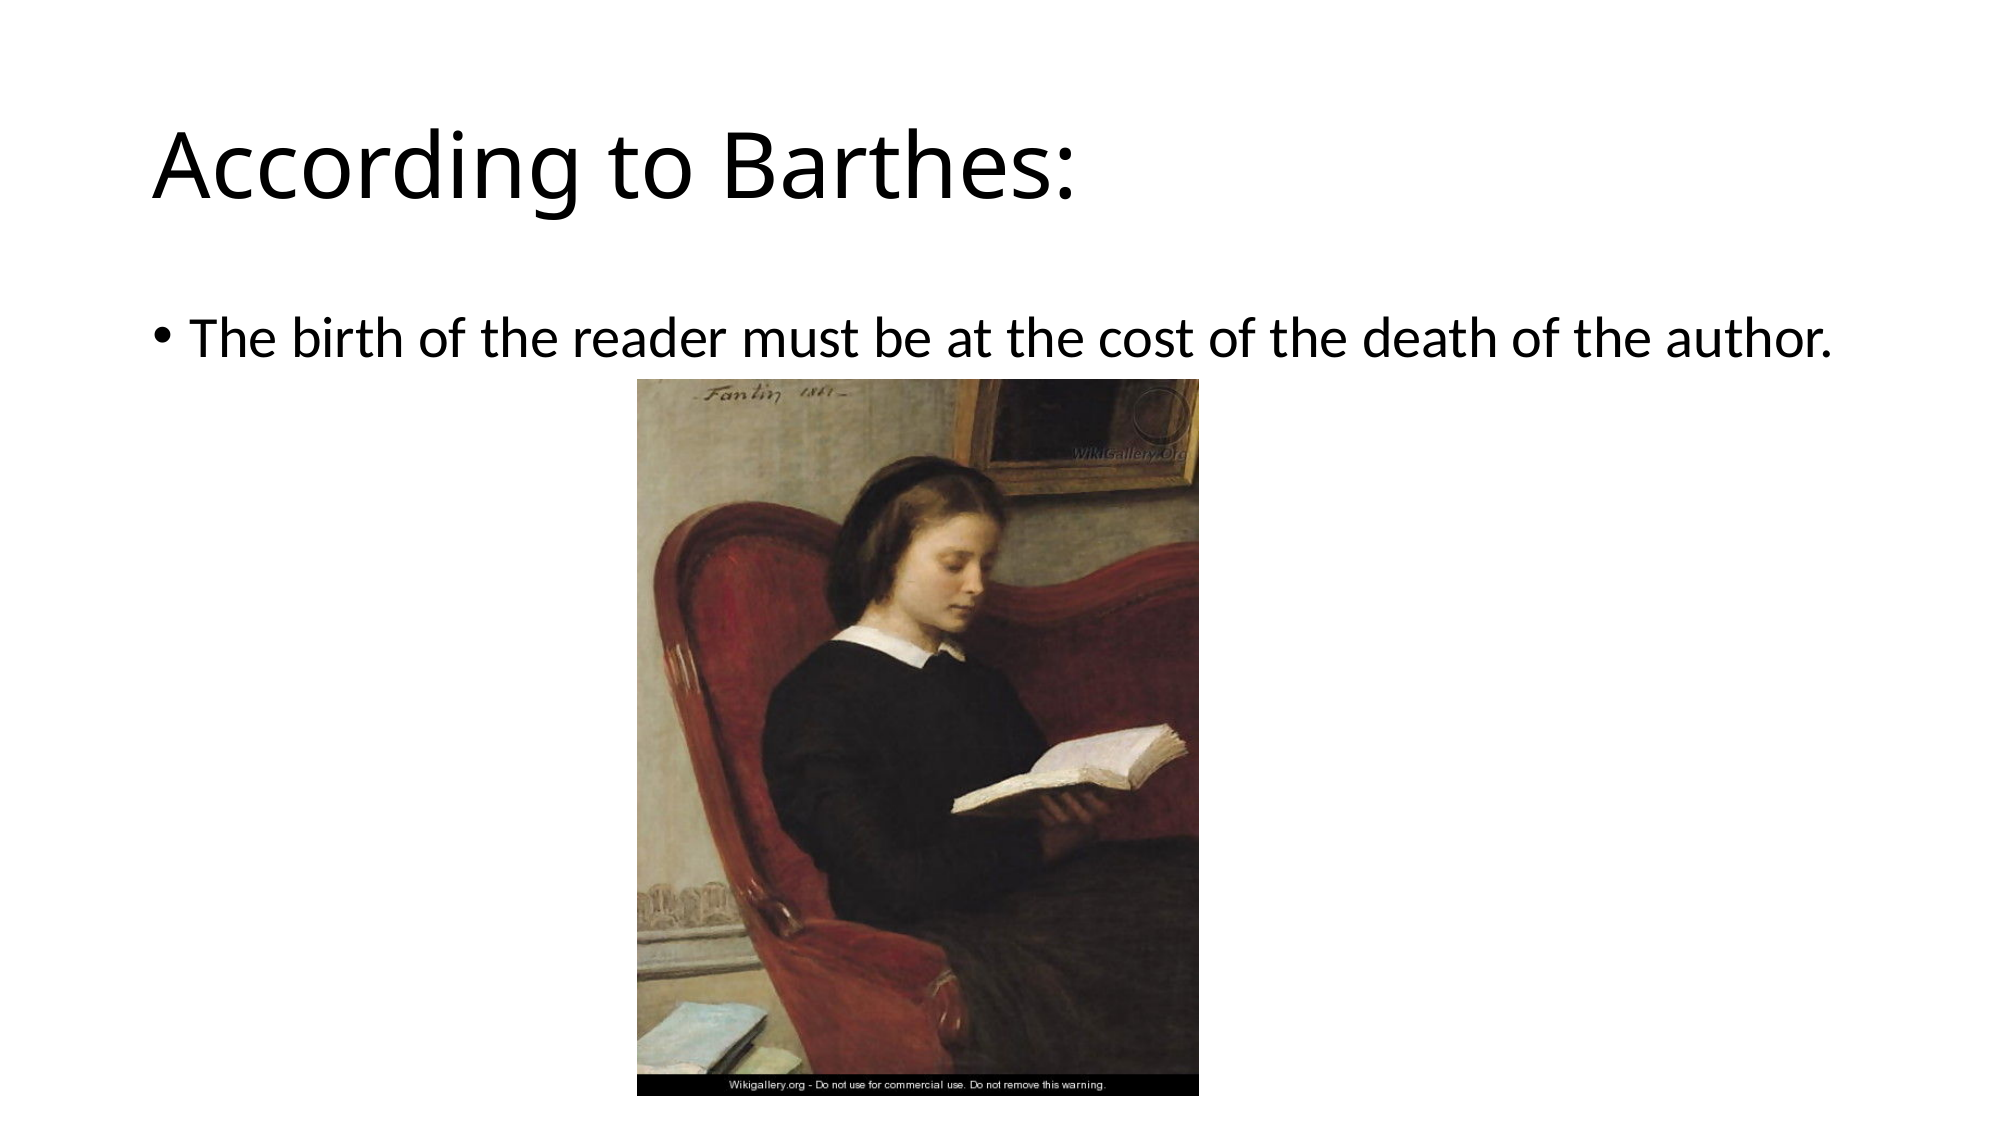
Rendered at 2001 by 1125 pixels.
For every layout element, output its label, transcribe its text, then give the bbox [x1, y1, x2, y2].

title According to Barthes: [137, 59, 1863, 278]
picture [637, 379, 1199, 1096]
list The birth of the reader must be at the cost of the death of the author. [137, 299, 1863, 1014]
